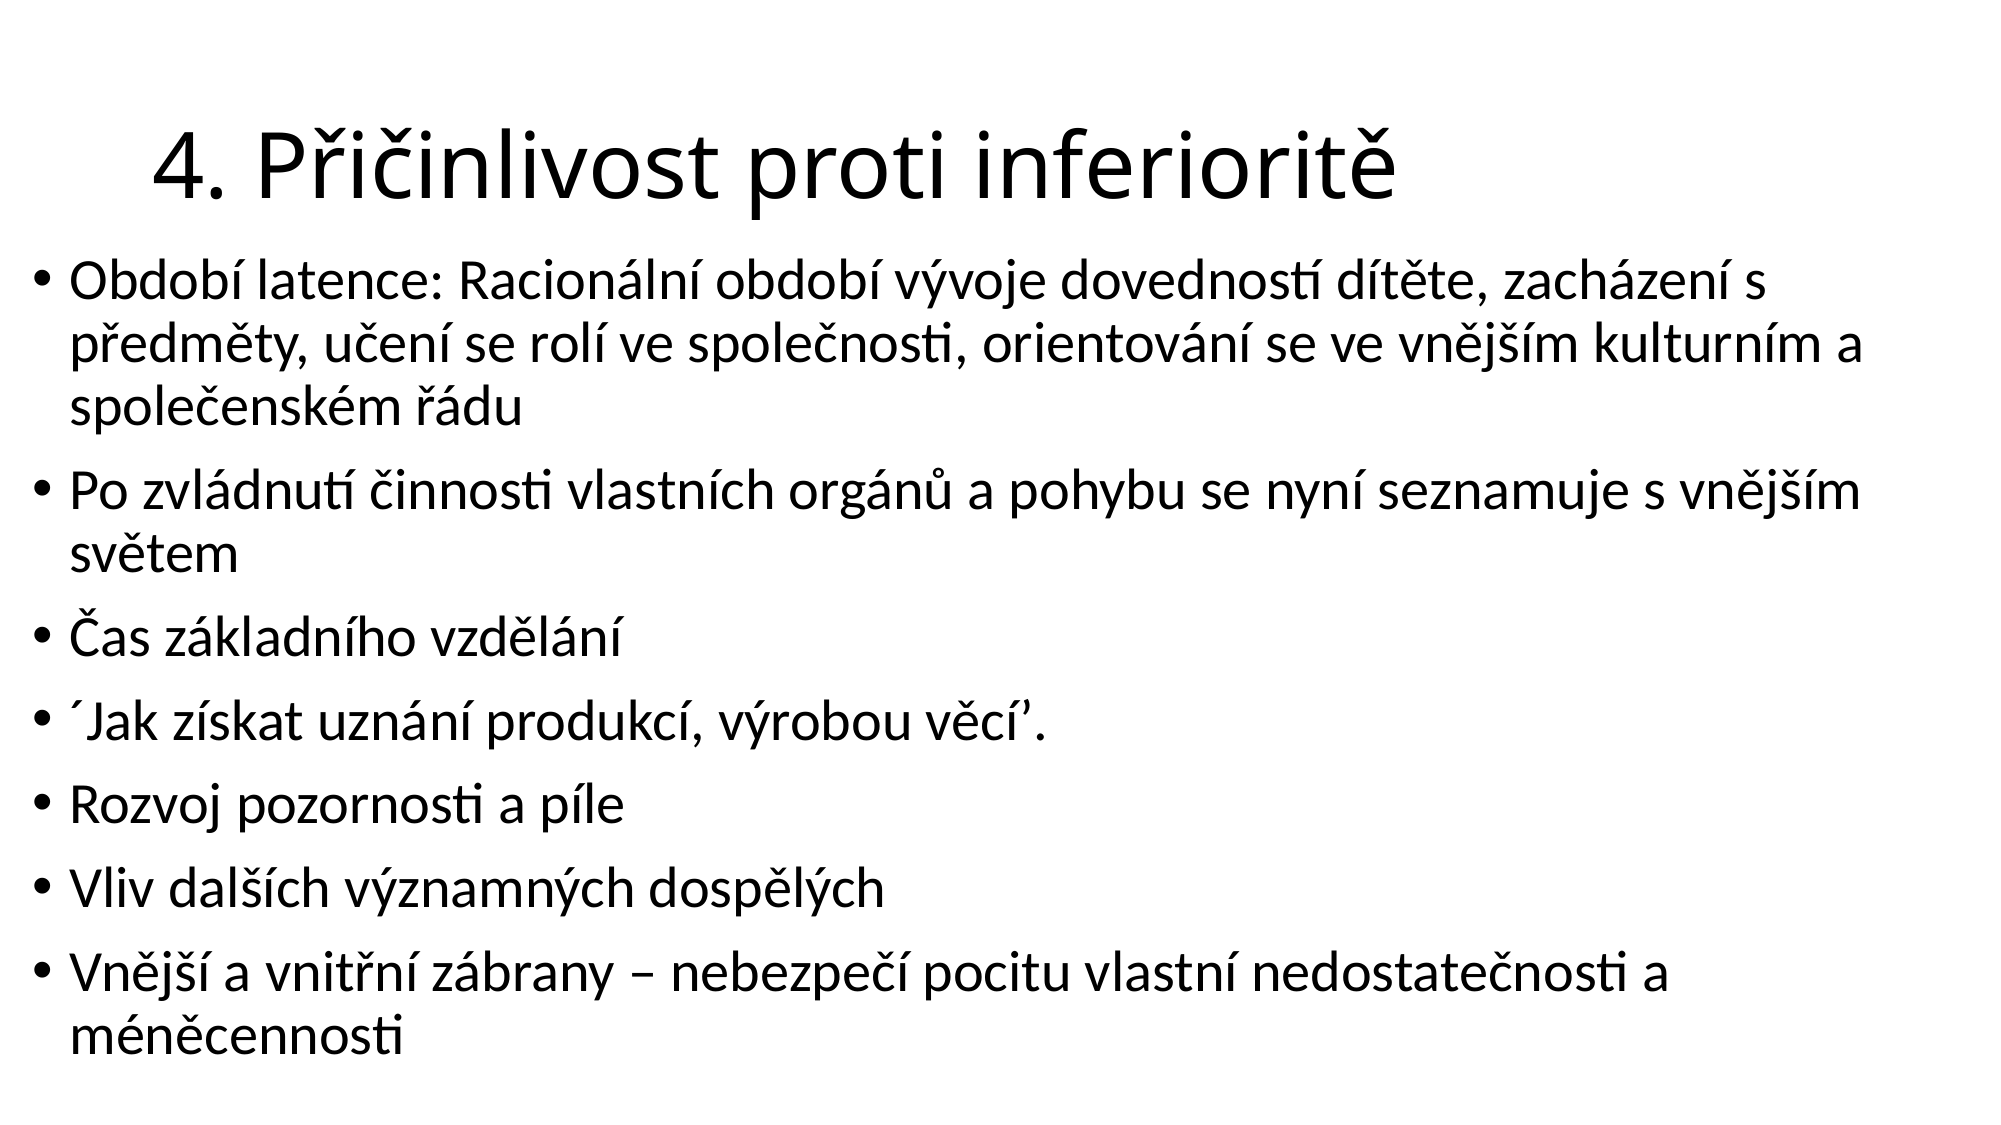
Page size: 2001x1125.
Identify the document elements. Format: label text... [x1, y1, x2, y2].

title 4. Přičinlivost proti inferioritě [137, 59, 1863, 242]
list Období latence: Racionální období vývoje dovedností dítěte, zacházení s předměty, učení se rolí ve společnosti, orientování se ve vnějším kulturním a společenském řádu Po zvládnutí činnosti vlastních orgánů a pohybu se nyní seznamuje s vnějším světem Čas základního vzdělání ´Jak získat uznání produkcí, výrobou věcí’. Rozvoj pozornosti a píle Vliv dalších významných dospělých Vnější a vnitřní zábrany – nebezpečí pocitu vlastní nedostatečnosti a méněcennosti [17, 242, 1977, 1125]
